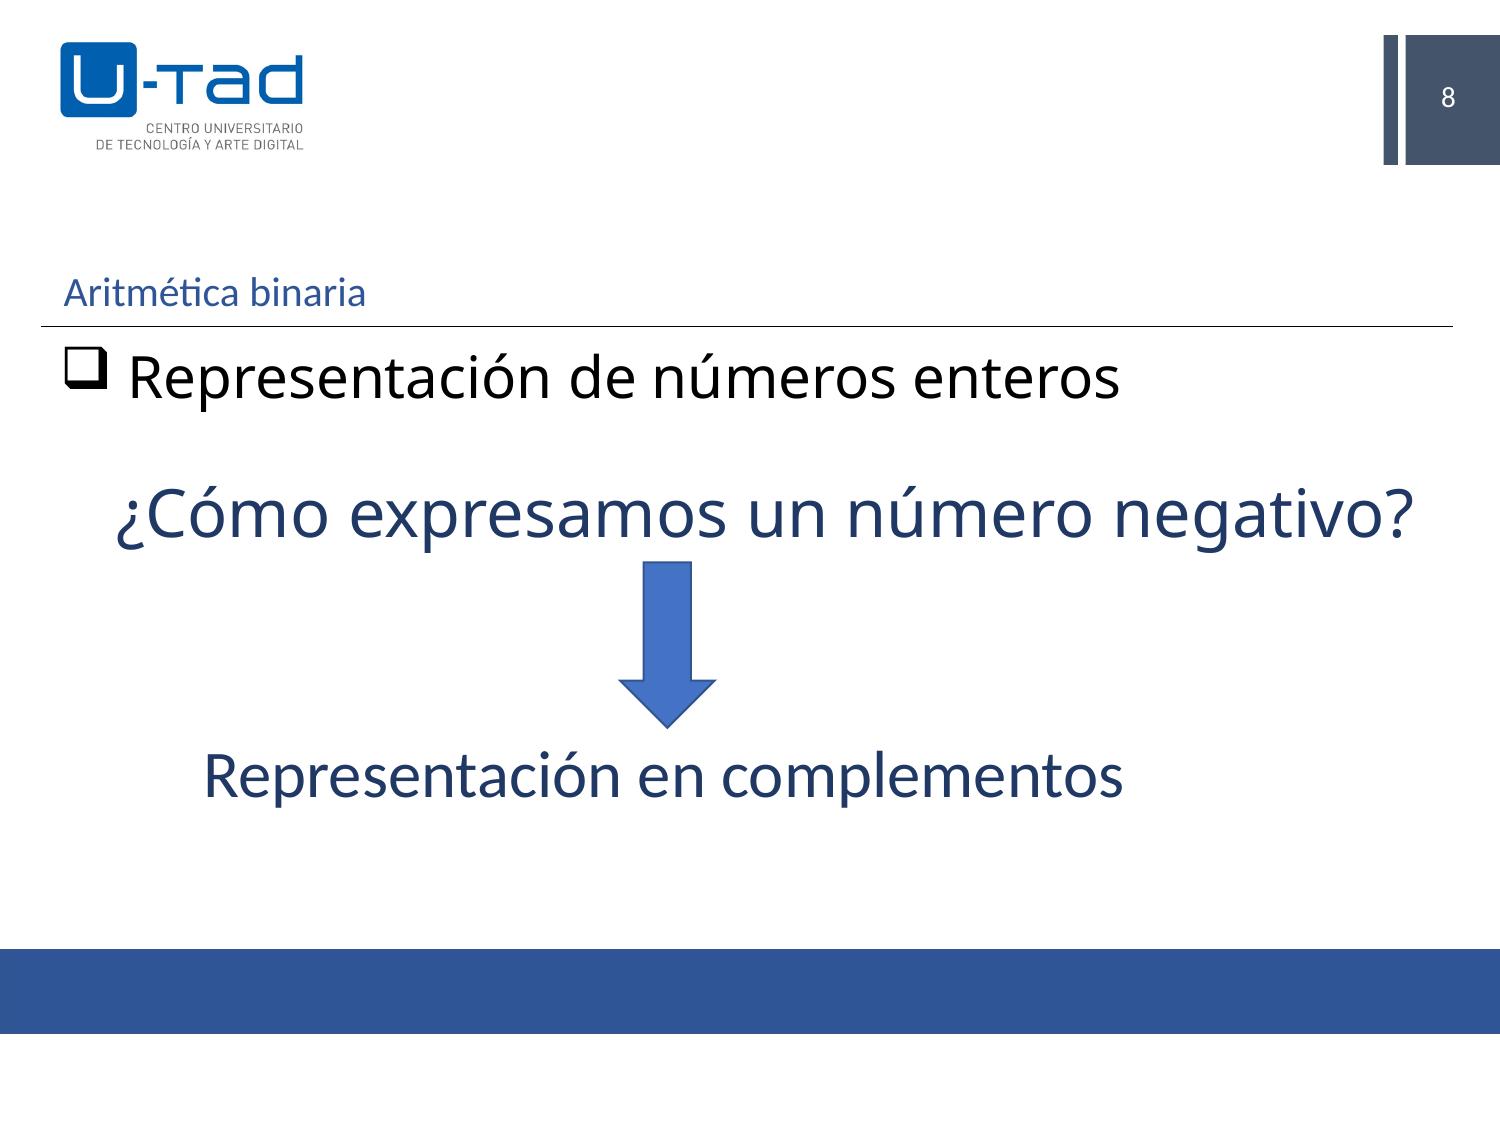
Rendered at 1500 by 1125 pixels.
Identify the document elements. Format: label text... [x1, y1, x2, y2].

picture [41, 19, 349, 161]
text_box [617, 561, 718, 723]
text_box Aritmética binaria [48, 256, 382, 322]
text_box Representación de números enteros ¿Cómo expresamos un número negativo? [45, 340, 1432, 1000]
text_box Representación en complementos [68, 723, 1235, 818]
text_box [0, 949, 1500, 1034]
